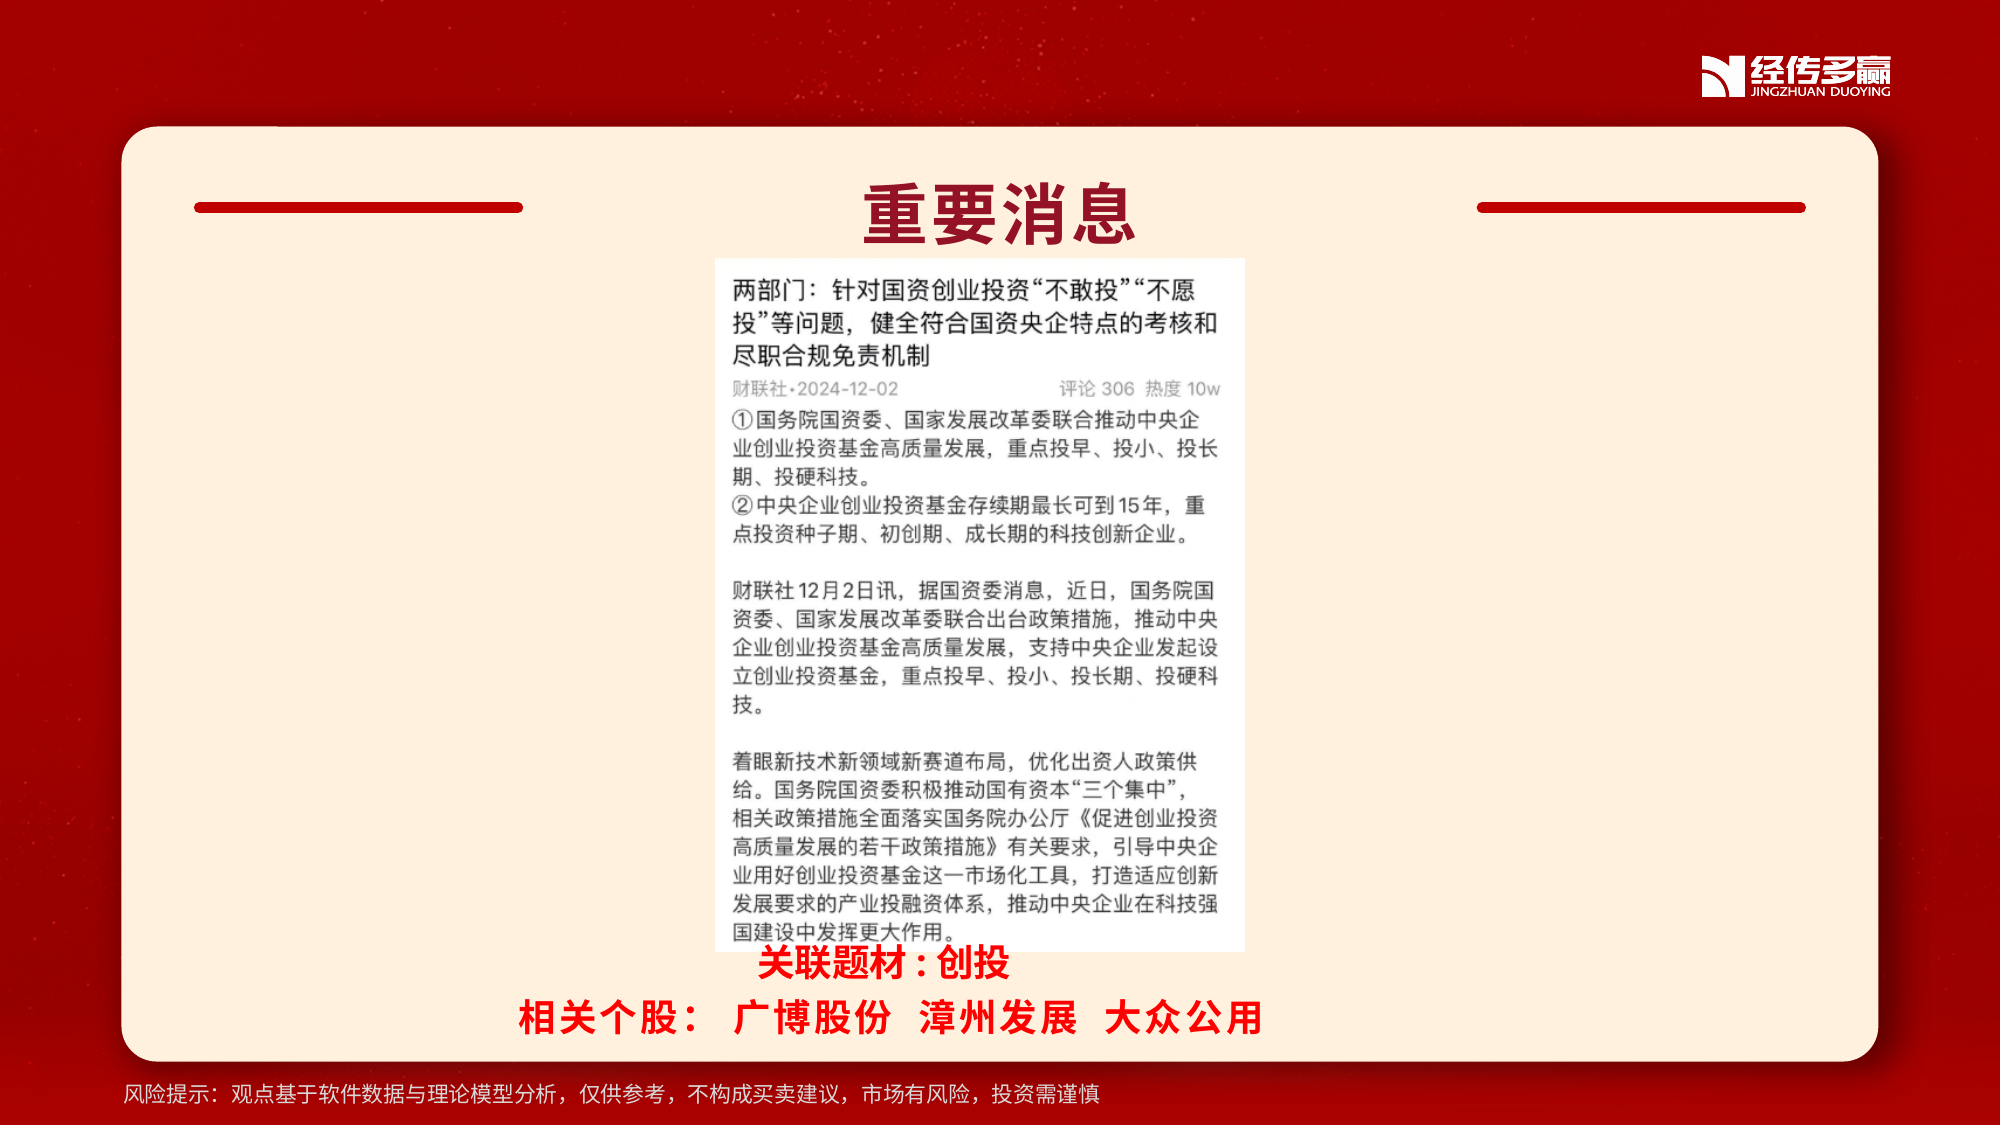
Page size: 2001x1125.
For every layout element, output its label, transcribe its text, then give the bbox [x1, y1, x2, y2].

picture [0, 0, 2000, 1125]
text_box 关联题材:创投 相关个股： 广博股份 漳州发展 大众公用 [504, 931, 1504, 1047]
list 重要消息 [540, 150, 1460, 259]
